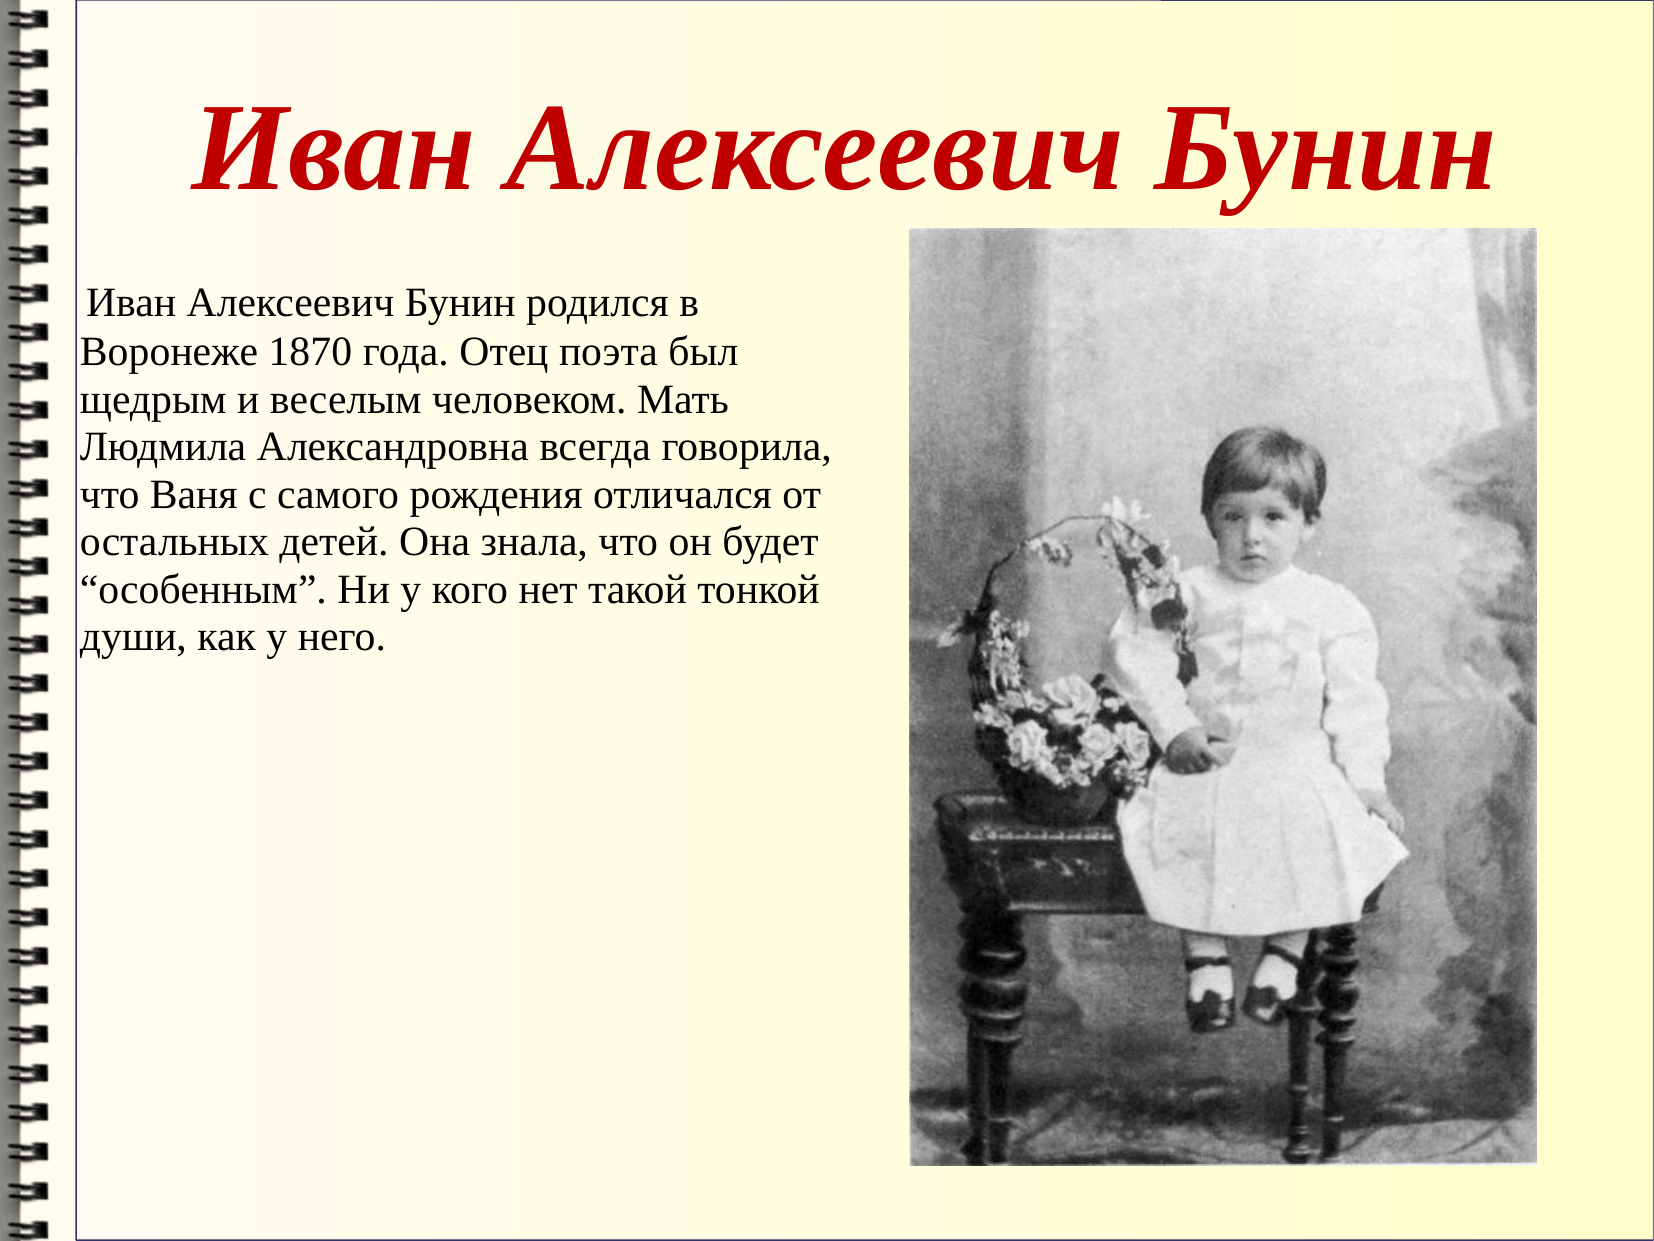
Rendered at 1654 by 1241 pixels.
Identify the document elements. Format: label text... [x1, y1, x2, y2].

picture [909, 228, 1537, 1167]
title Иван Алексеевич Бунин [106, 29, 1584, 265]
list Иван Алексеевич Бунин родился в Воронеже 1870 года. Отец поэта был щедрым и веселым человеком. Мать Людмила Александровна всегда говорила, что Ваня с самого рождения отличался от остальных детей. Она знала, что он будет “особенным”. Ни у кого нет такой тонкой души, как у него. [23, 268, 874, 1126]
picture [0, 0, 75, 1241]
